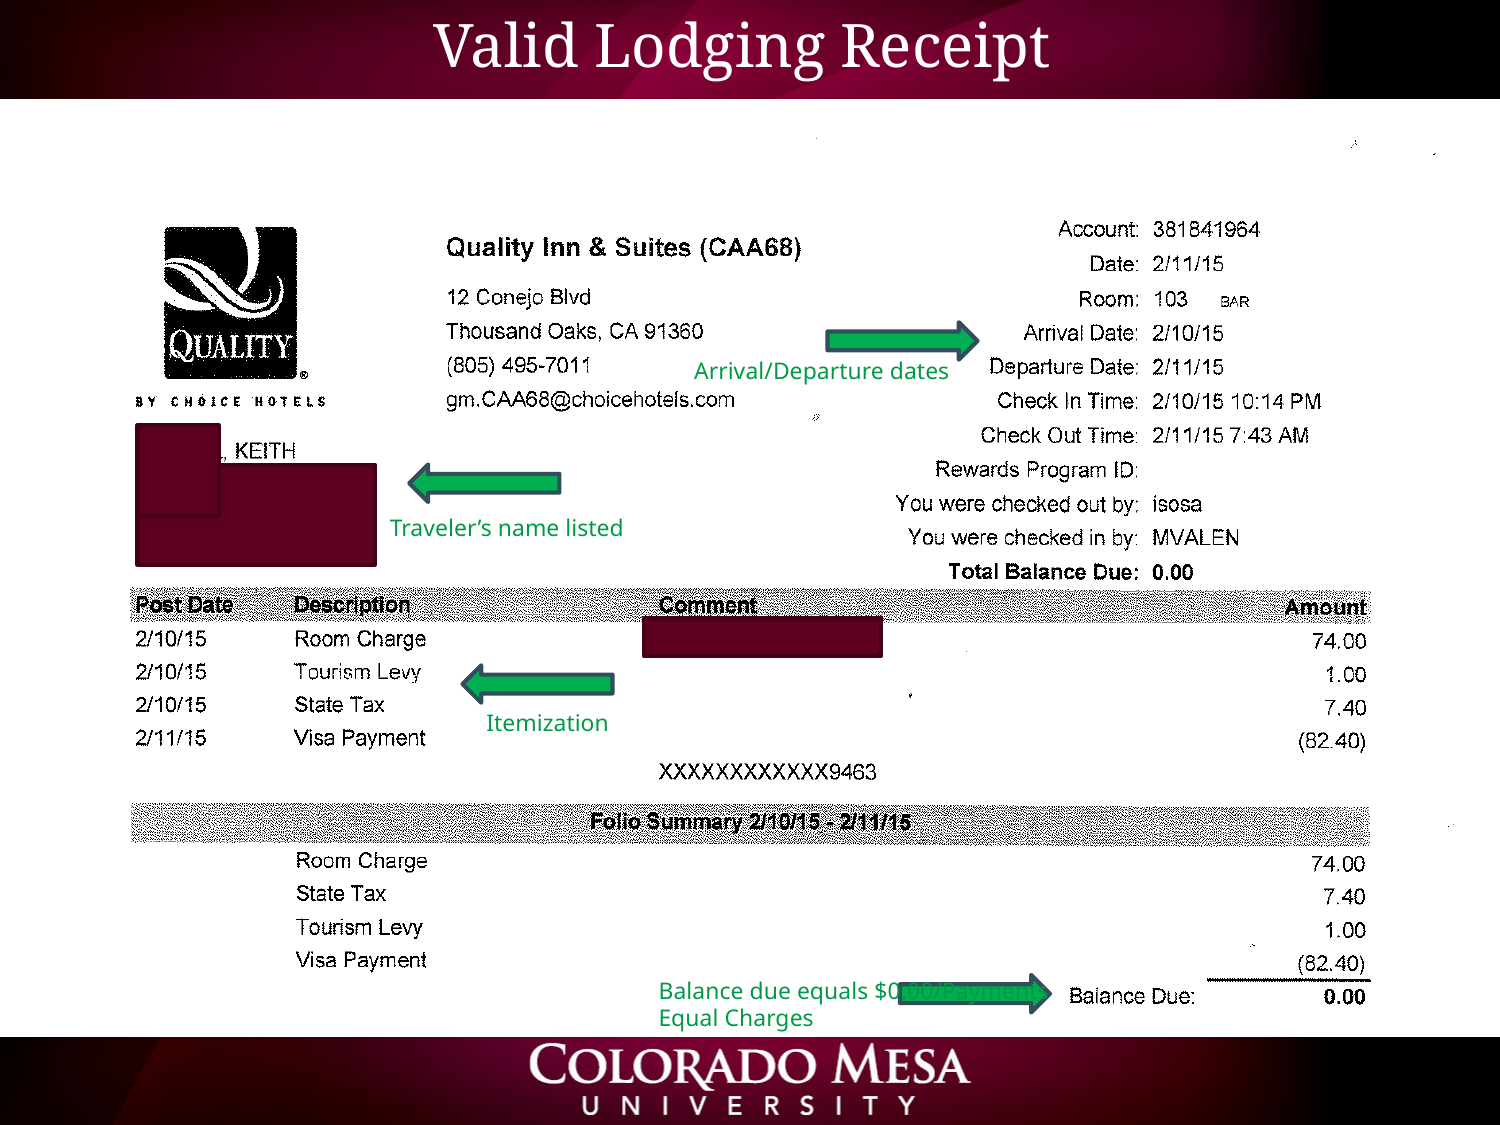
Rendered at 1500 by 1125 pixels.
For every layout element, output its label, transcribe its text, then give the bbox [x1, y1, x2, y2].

title Valid Lodging Receipt [75, 0, 1425, 88]
picture [0, 0, 1500, 1125]
